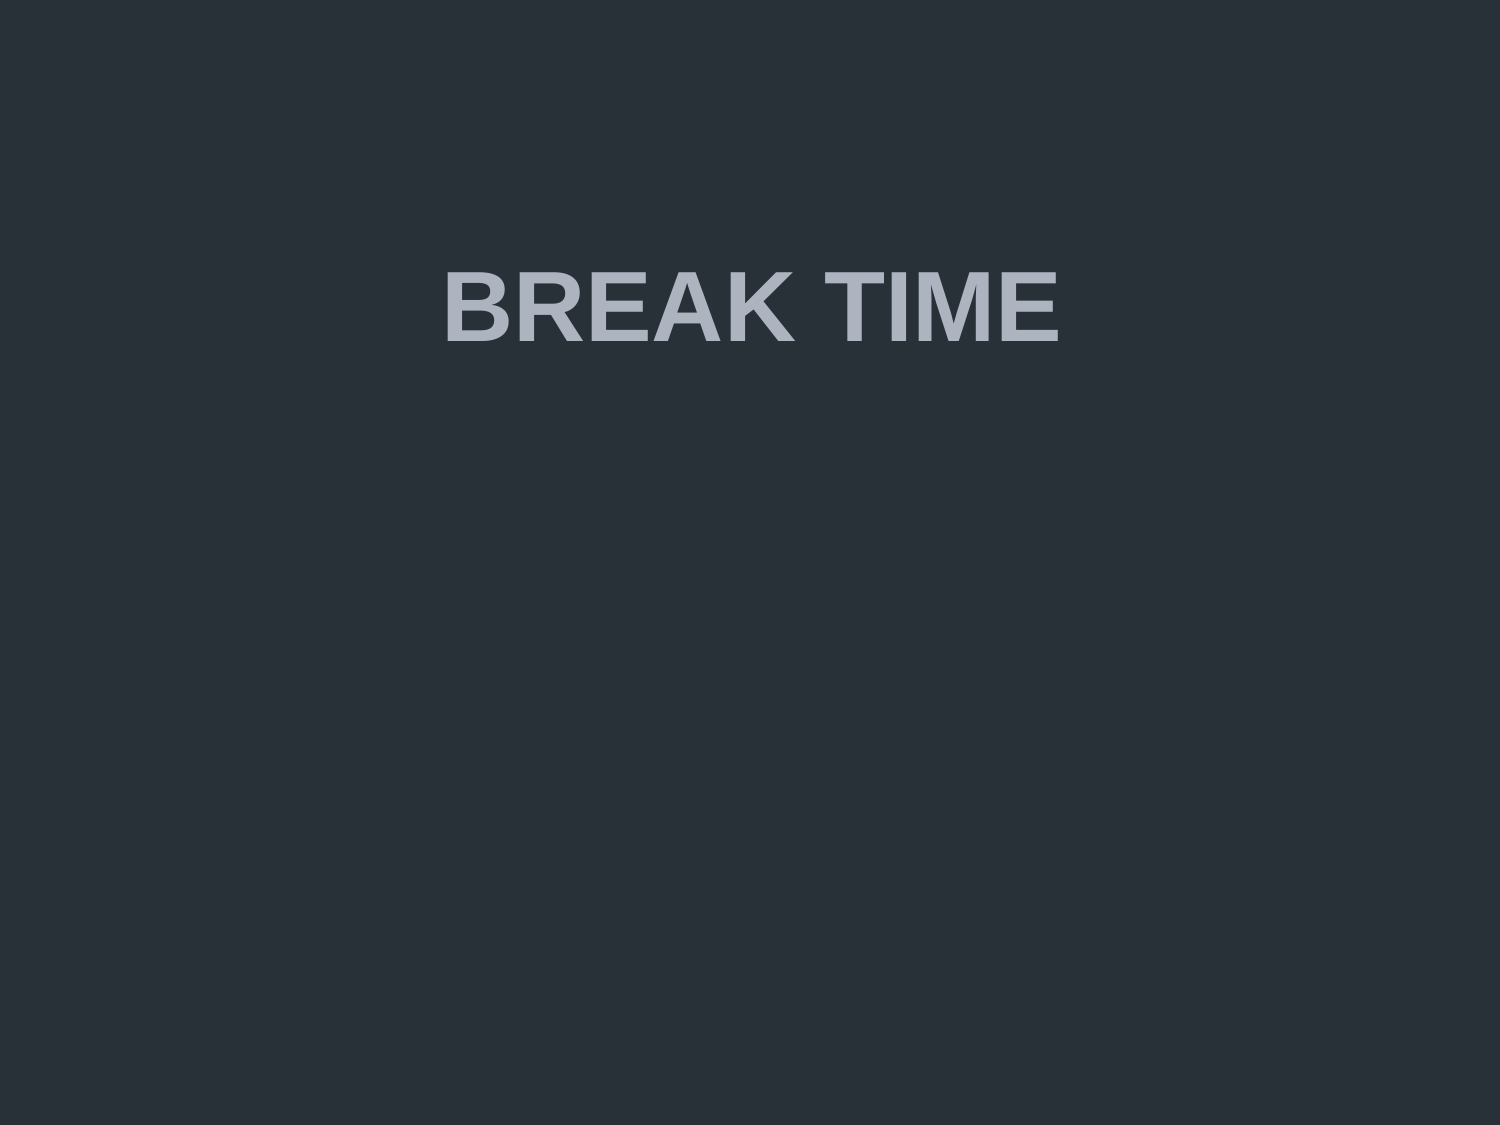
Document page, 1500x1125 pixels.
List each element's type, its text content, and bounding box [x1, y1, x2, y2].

title BREAK TIME [112, 158, 1392, 362]
